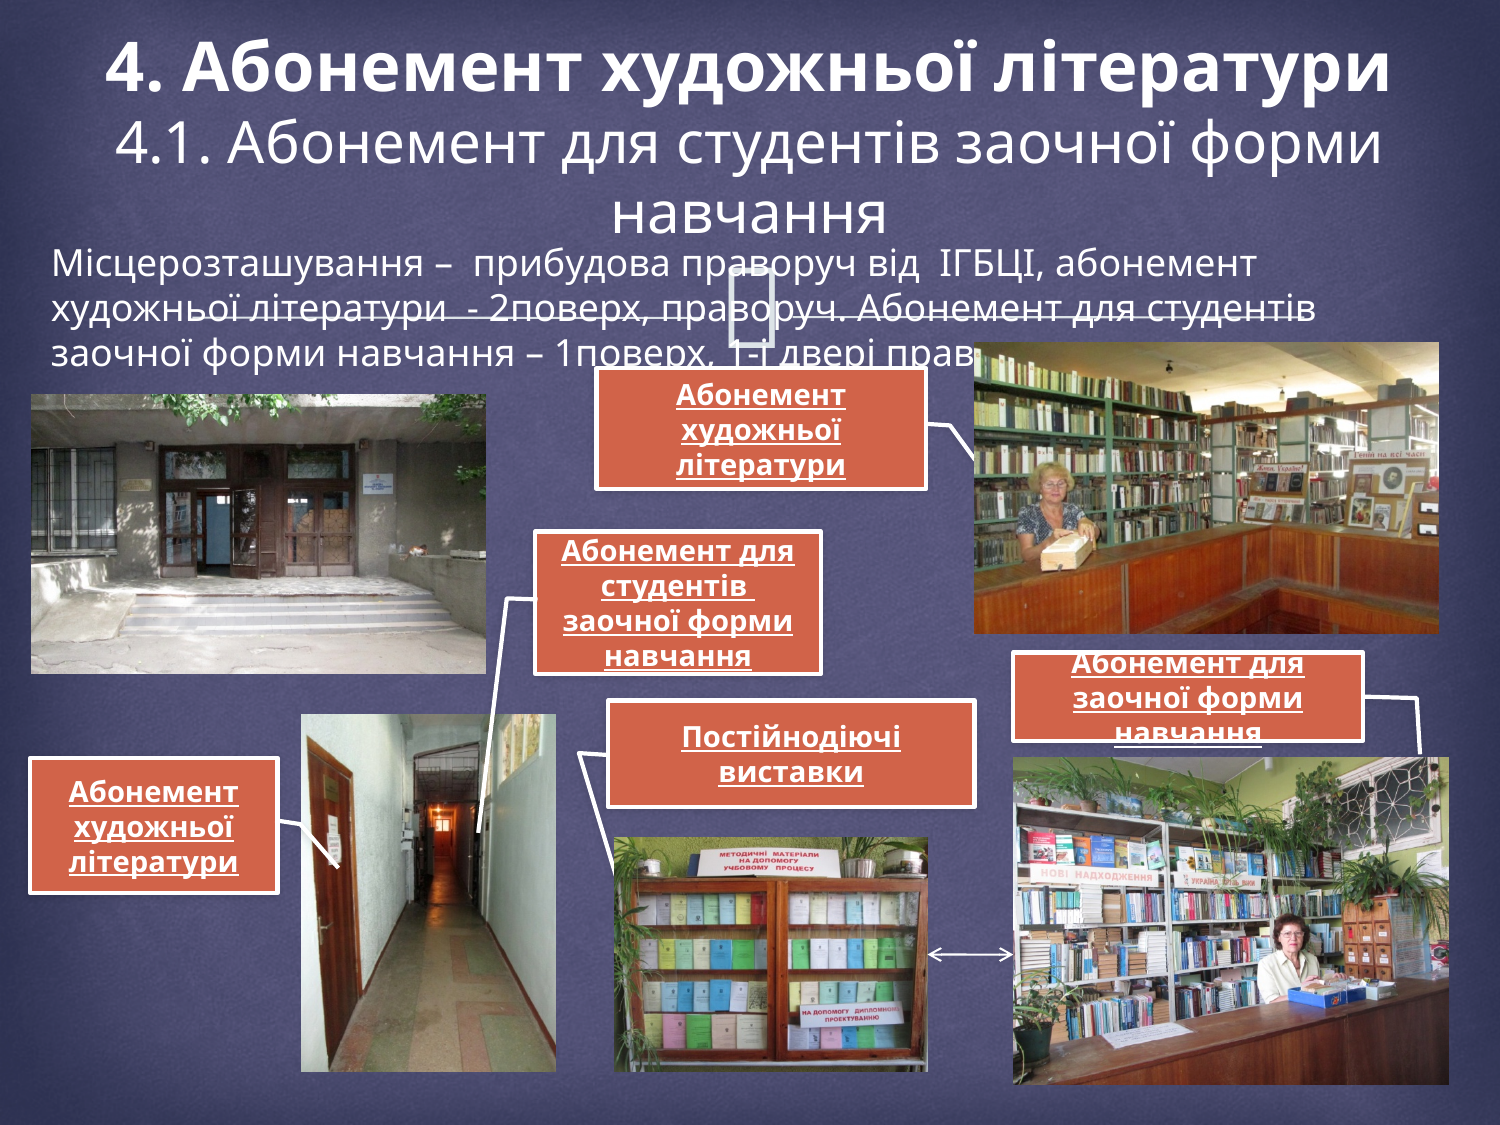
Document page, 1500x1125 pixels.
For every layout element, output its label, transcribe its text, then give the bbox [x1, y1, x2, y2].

picture [30, 393, 487, 675]
picture [1012, 757, 1450, 1085]
picture [300, 713, 556, 1073]
text_box Абонемент для студентів заочної форми навчання [490, 529, 823, 711]
text_box Абонемент художньої літератури [594, 366, 968, 491]
text_box Абонемент художньої літератури [28, 756, 294, 895]
text_box Місцерозташування – прибудова праворуч від ІГБЦІ, абонемент художньої літератури - 2поверх, праворуч. Абонемент для студентів заочної форми навчання – 1поверх, 1-і двері праворуч. [36, 231, 1429, 427]
text_box Постійнодіючі виставки [576, 698, 977, 857]
title 4. Абонемент художньої літератури 4.1. Абонемент для студентів заочної форми навчання [47, 0, 1453, 268]
picture [614, 836, 929, 1073]
picture [973, 342, 1440, 635]
text_box Абонемент для заочної форми навчання [1011, 650, 1423, 755]
